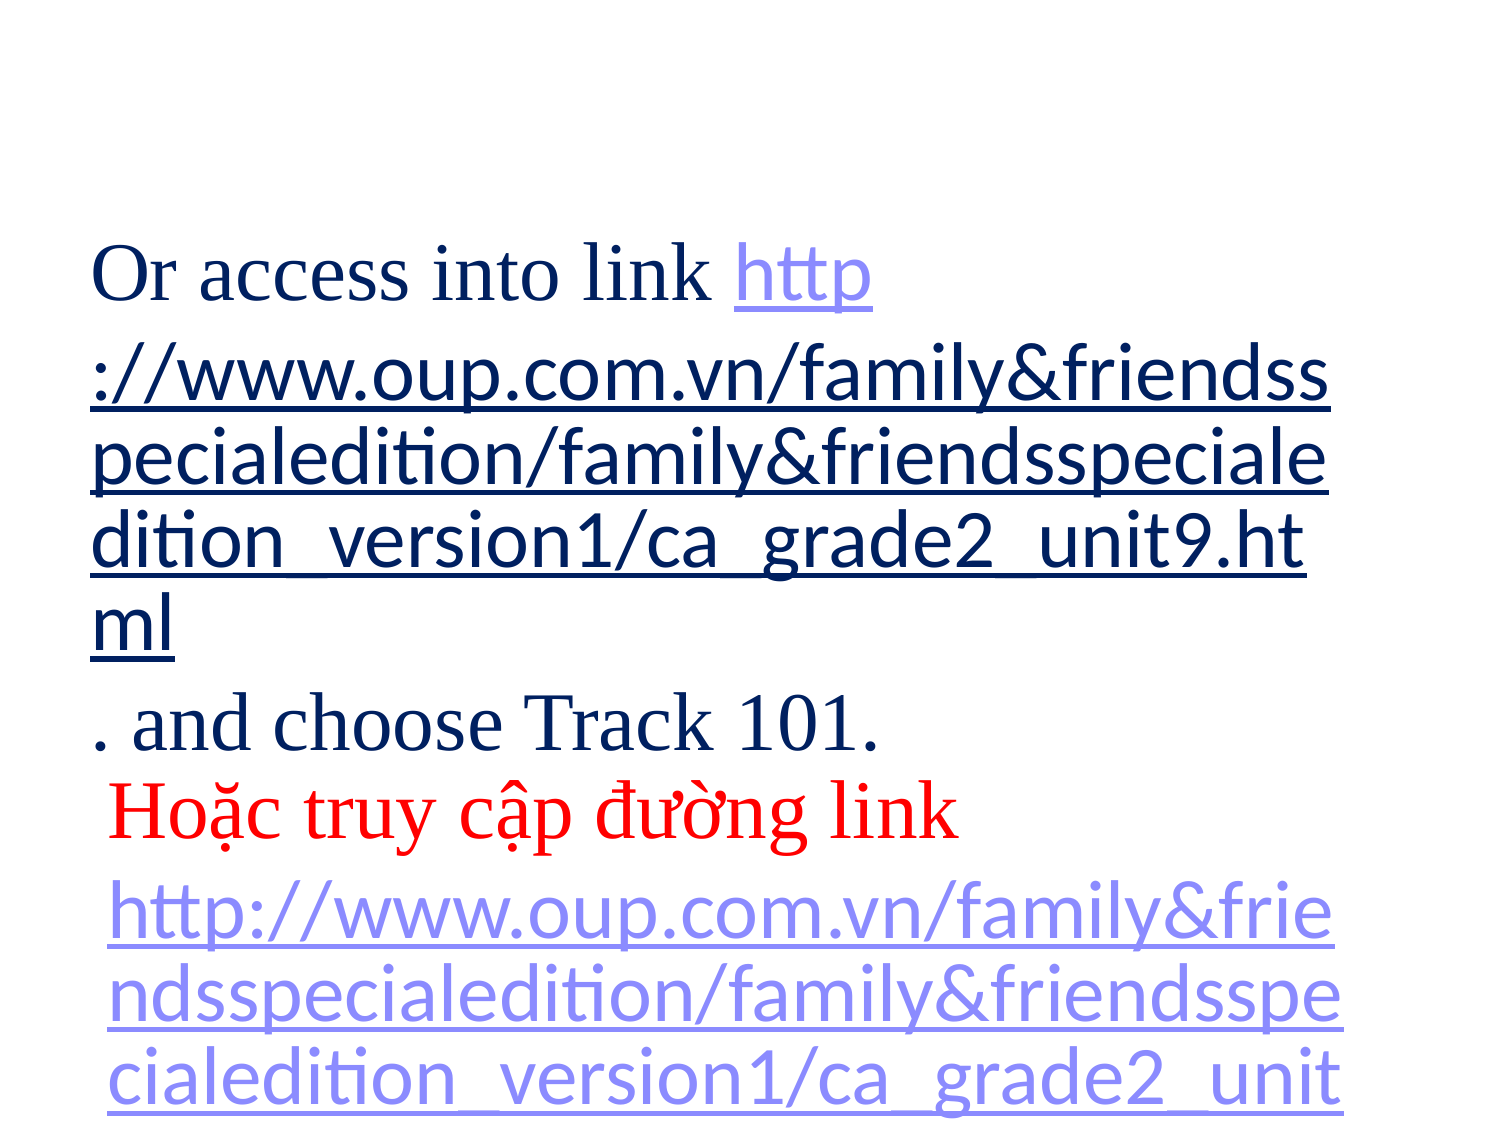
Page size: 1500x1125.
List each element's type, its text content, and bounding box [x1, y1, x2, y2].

list Or access into link http://www.oup.com.vn/family&friendsspecialedition/family&friendsspecialedition_version1/ca_grade2_unit9.html. and choose Track 101. [75, 0, 1350, 525]
text_box Hoặc truy cập đường link http://www.oup.com.vn/family&friendsspecialedition/family&friendsspecialedition_version1/ca_grade2_unit9.html. và chọn Track 101. [92, 537, 1367, 1063]
